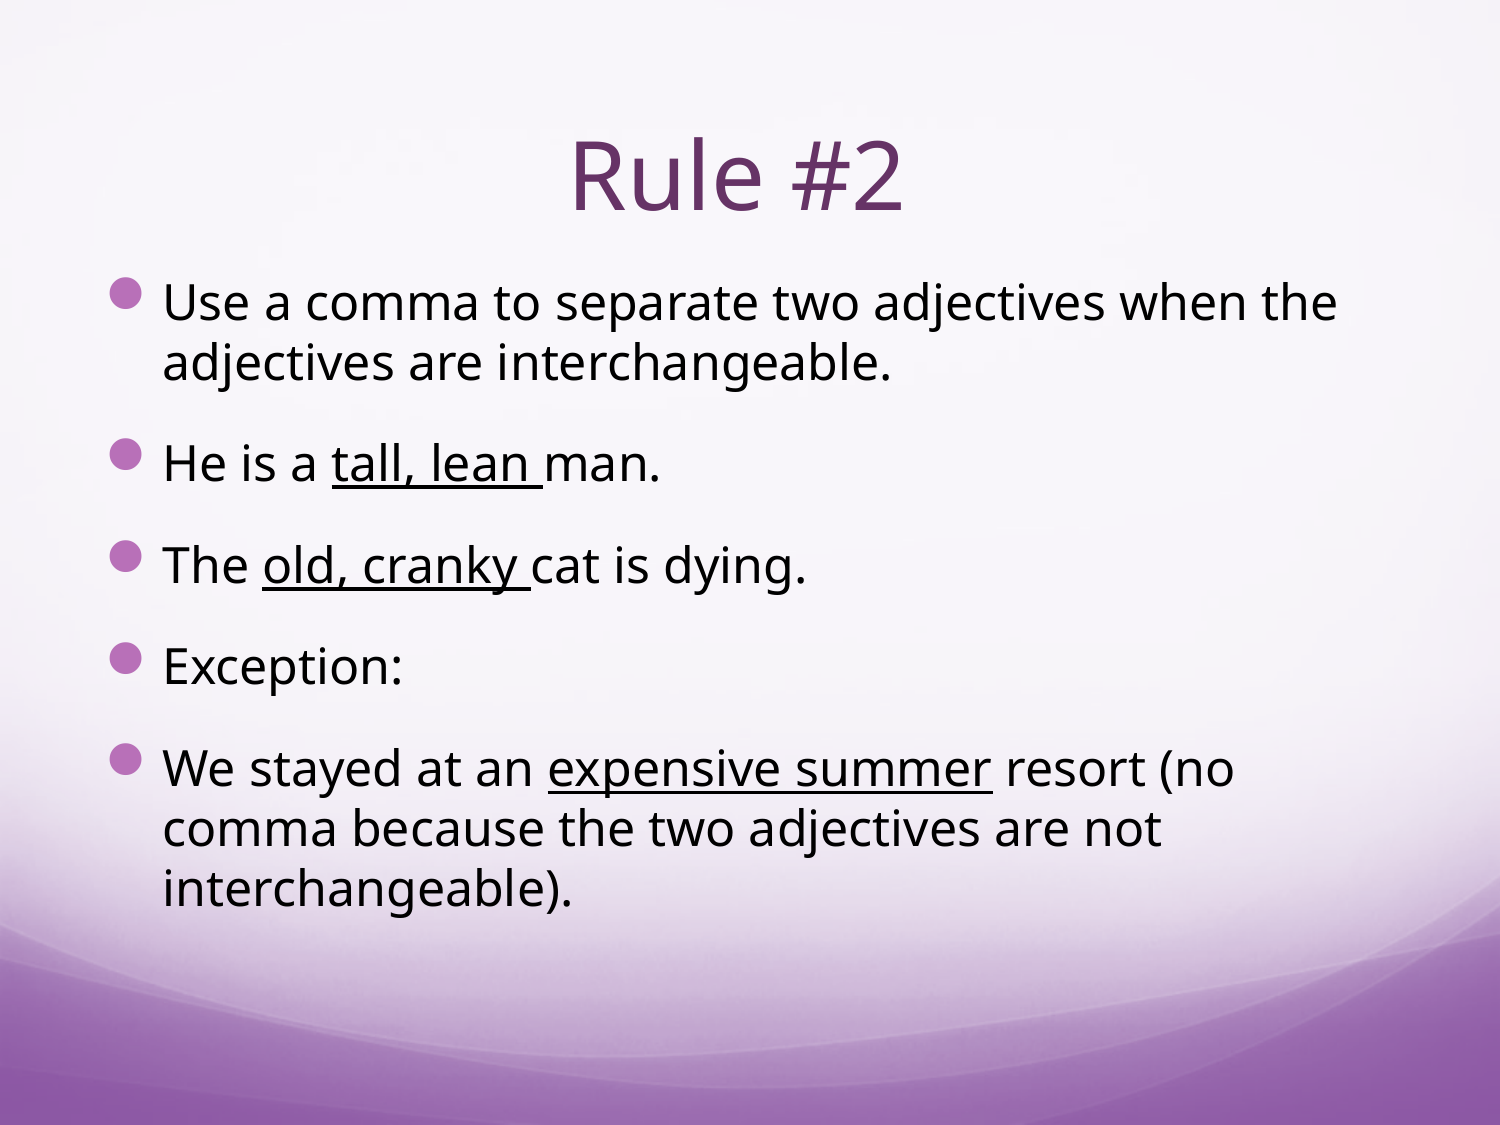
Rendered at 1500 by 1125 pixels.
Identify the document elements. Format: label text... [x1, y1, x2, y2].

title Rule #2 [90, 17, 1410, 237]
list Use a comma to separate two adjectives when the adjectives are interchangeable. He is a tall, lean man. The old, cranky cat is dying. Exception: We stayed at an expensive summer resort (no comma because the two adjectives are not interchangeable). [90, 262, 1410, 975]
